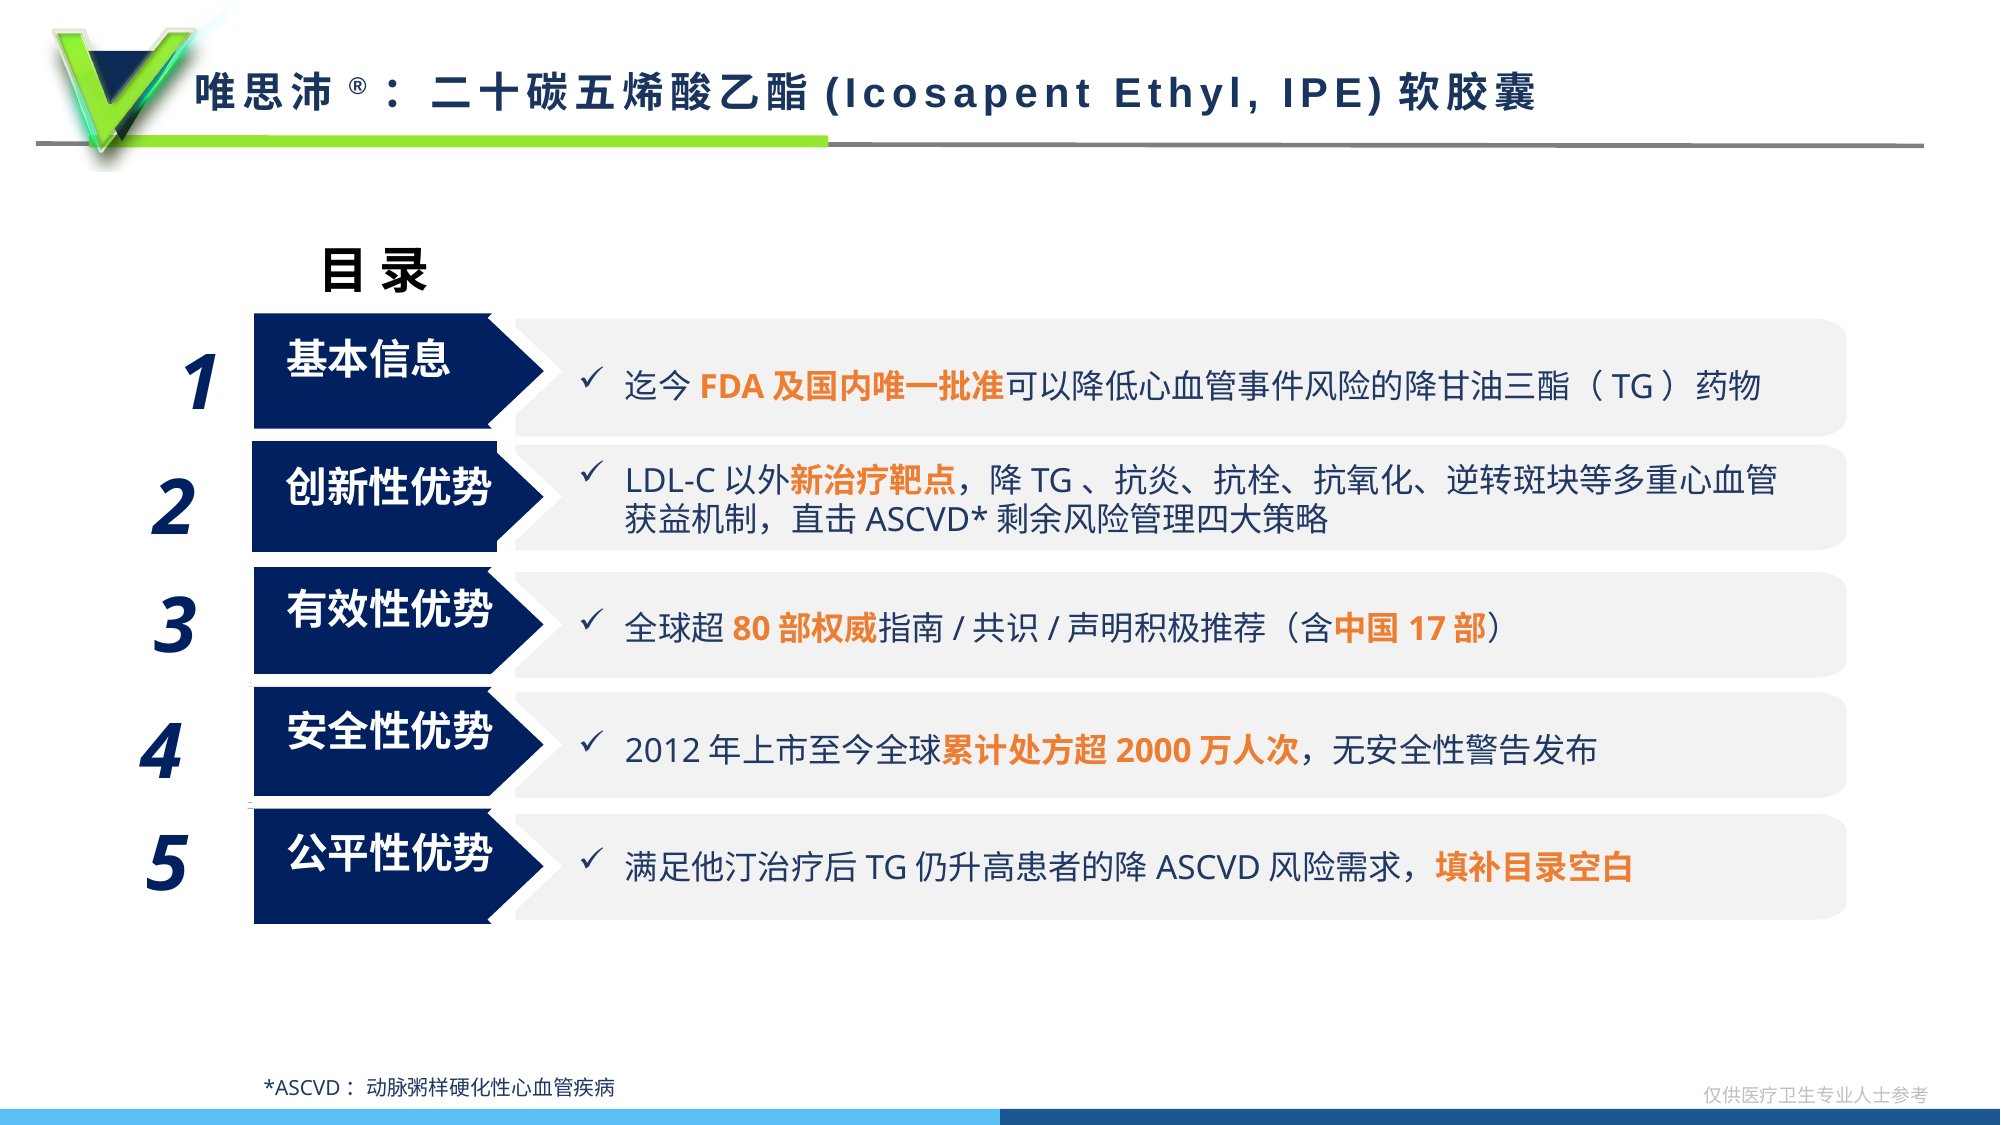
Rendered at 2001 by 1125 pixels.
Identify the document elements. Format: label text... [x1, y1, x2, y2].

picture [3, 0, 237, 172]
text_box 1 2 3 4 5 [138, 345, 221, 908]
text_box 目 录 [303, 230, 445, 306]
text_box *ASCVD：动脉粥样硬化性心血管疾病 [248, 1066, 631, 1107]
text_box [241, 308, 1847, 929]
title 唯思沛®：二十碳五烯酸乙酯(Icosapent Ethyl, IPE)软胶囊 [179, 58, 1905, 134]
